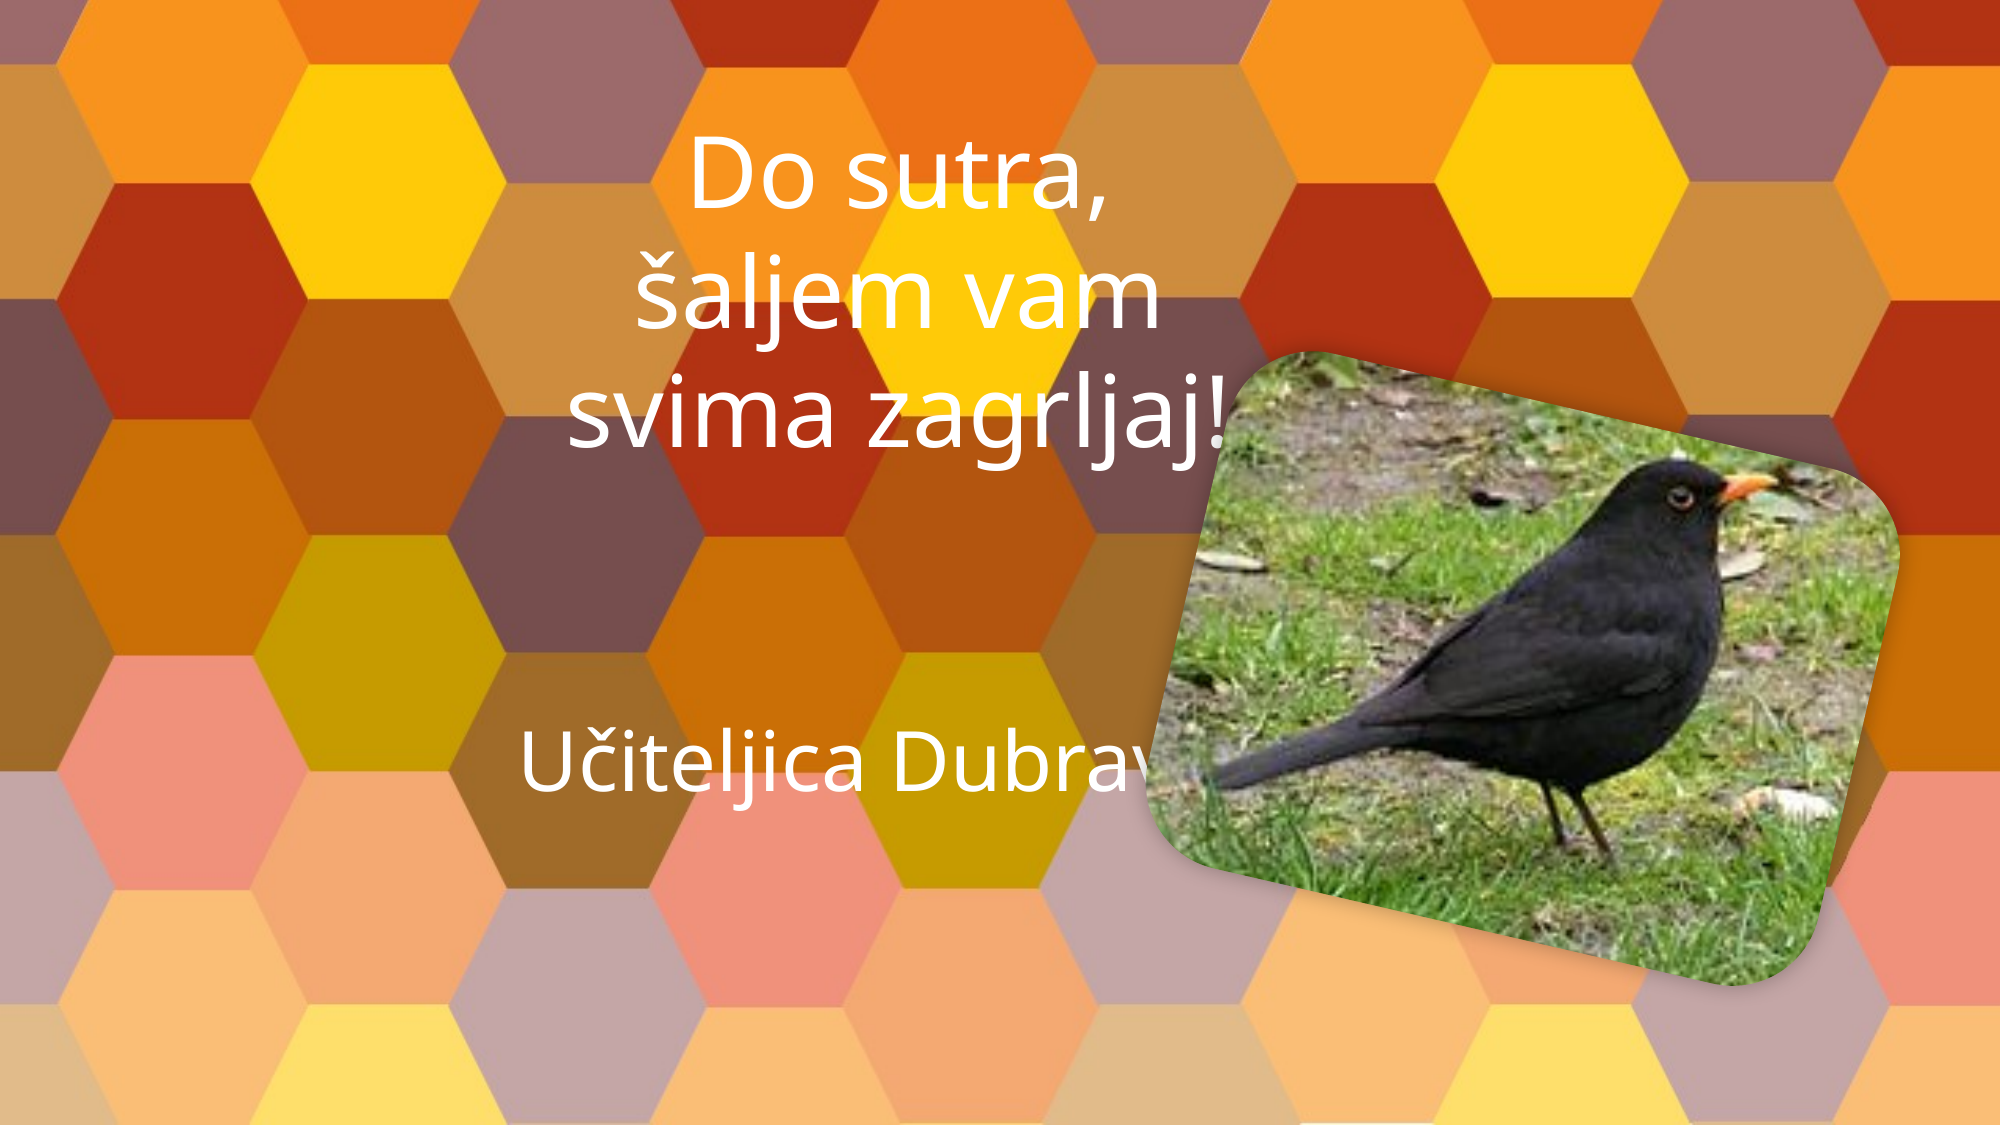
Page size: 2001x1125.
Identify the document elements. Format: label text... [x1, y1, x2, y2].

picture [0, 0, 2000, 1125]
text_box Do sutra, šaljem vam svima zagrljaj! Učiteljica Dubravka [502, 100, 1296, 268]
